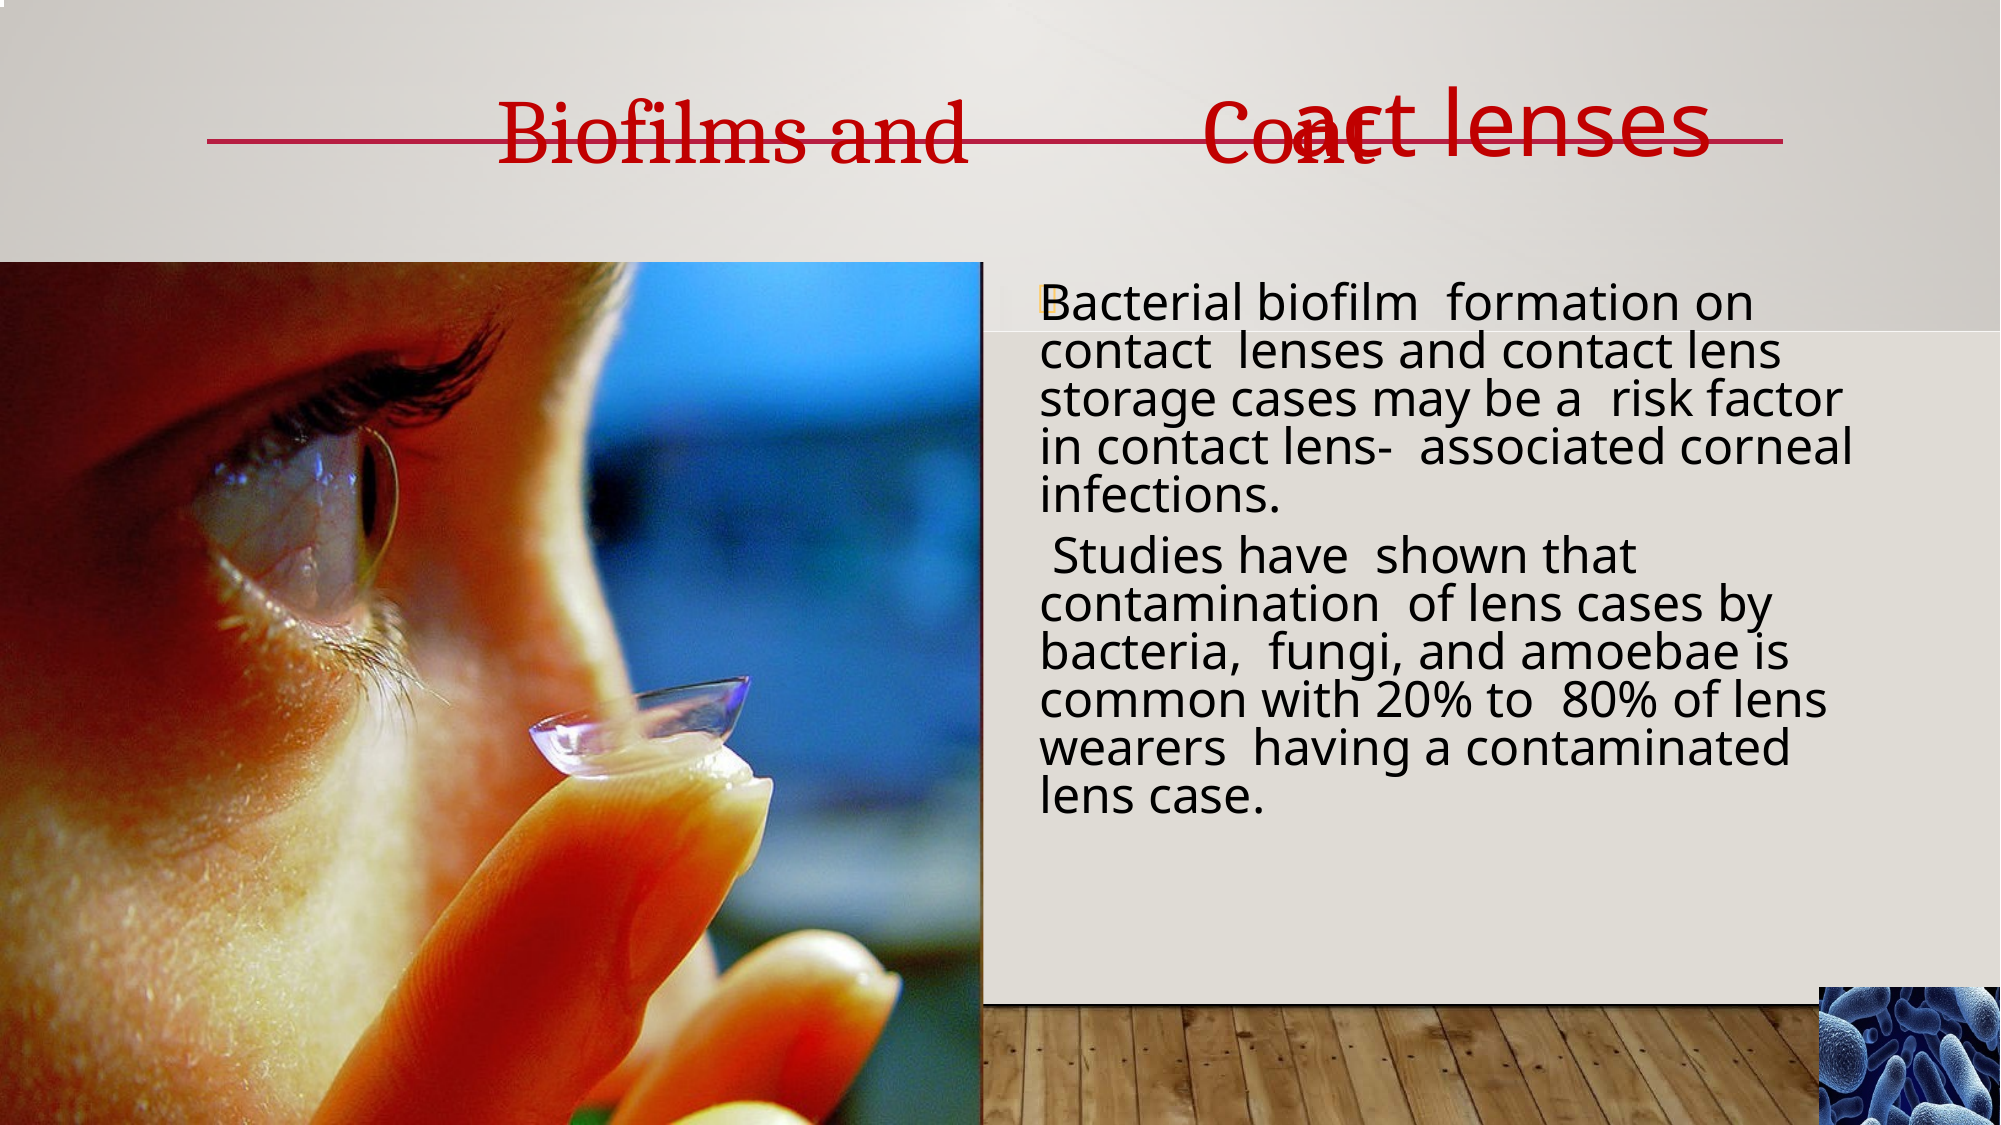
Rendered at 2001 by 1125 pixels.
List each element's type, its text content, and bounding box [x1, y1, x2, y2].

text_box  [1033, 271, 1037, 322]
picture [984, 0, 2000, 1004]
text_box [1819, 987, 2000, 1125]
text_box Bacterial biofilm formation on contact lenses and contact lens storage cases may be a risk factor in contact lens- associated corneal infections. Studies have shown that contamination of lens cases by bacteria, fungi, and amoebae is common with 20% to 80% of lens wearers having a contaminated lens case. [1037, 268, 1880, 824]
text_box act lenses [1287, 62, 1828, 175]
title Biofilms and Cont [0, 0, 1688, 272]
picture [984, 1006, 1819, 1125]
text_box [0, 262, 984, 1125]
